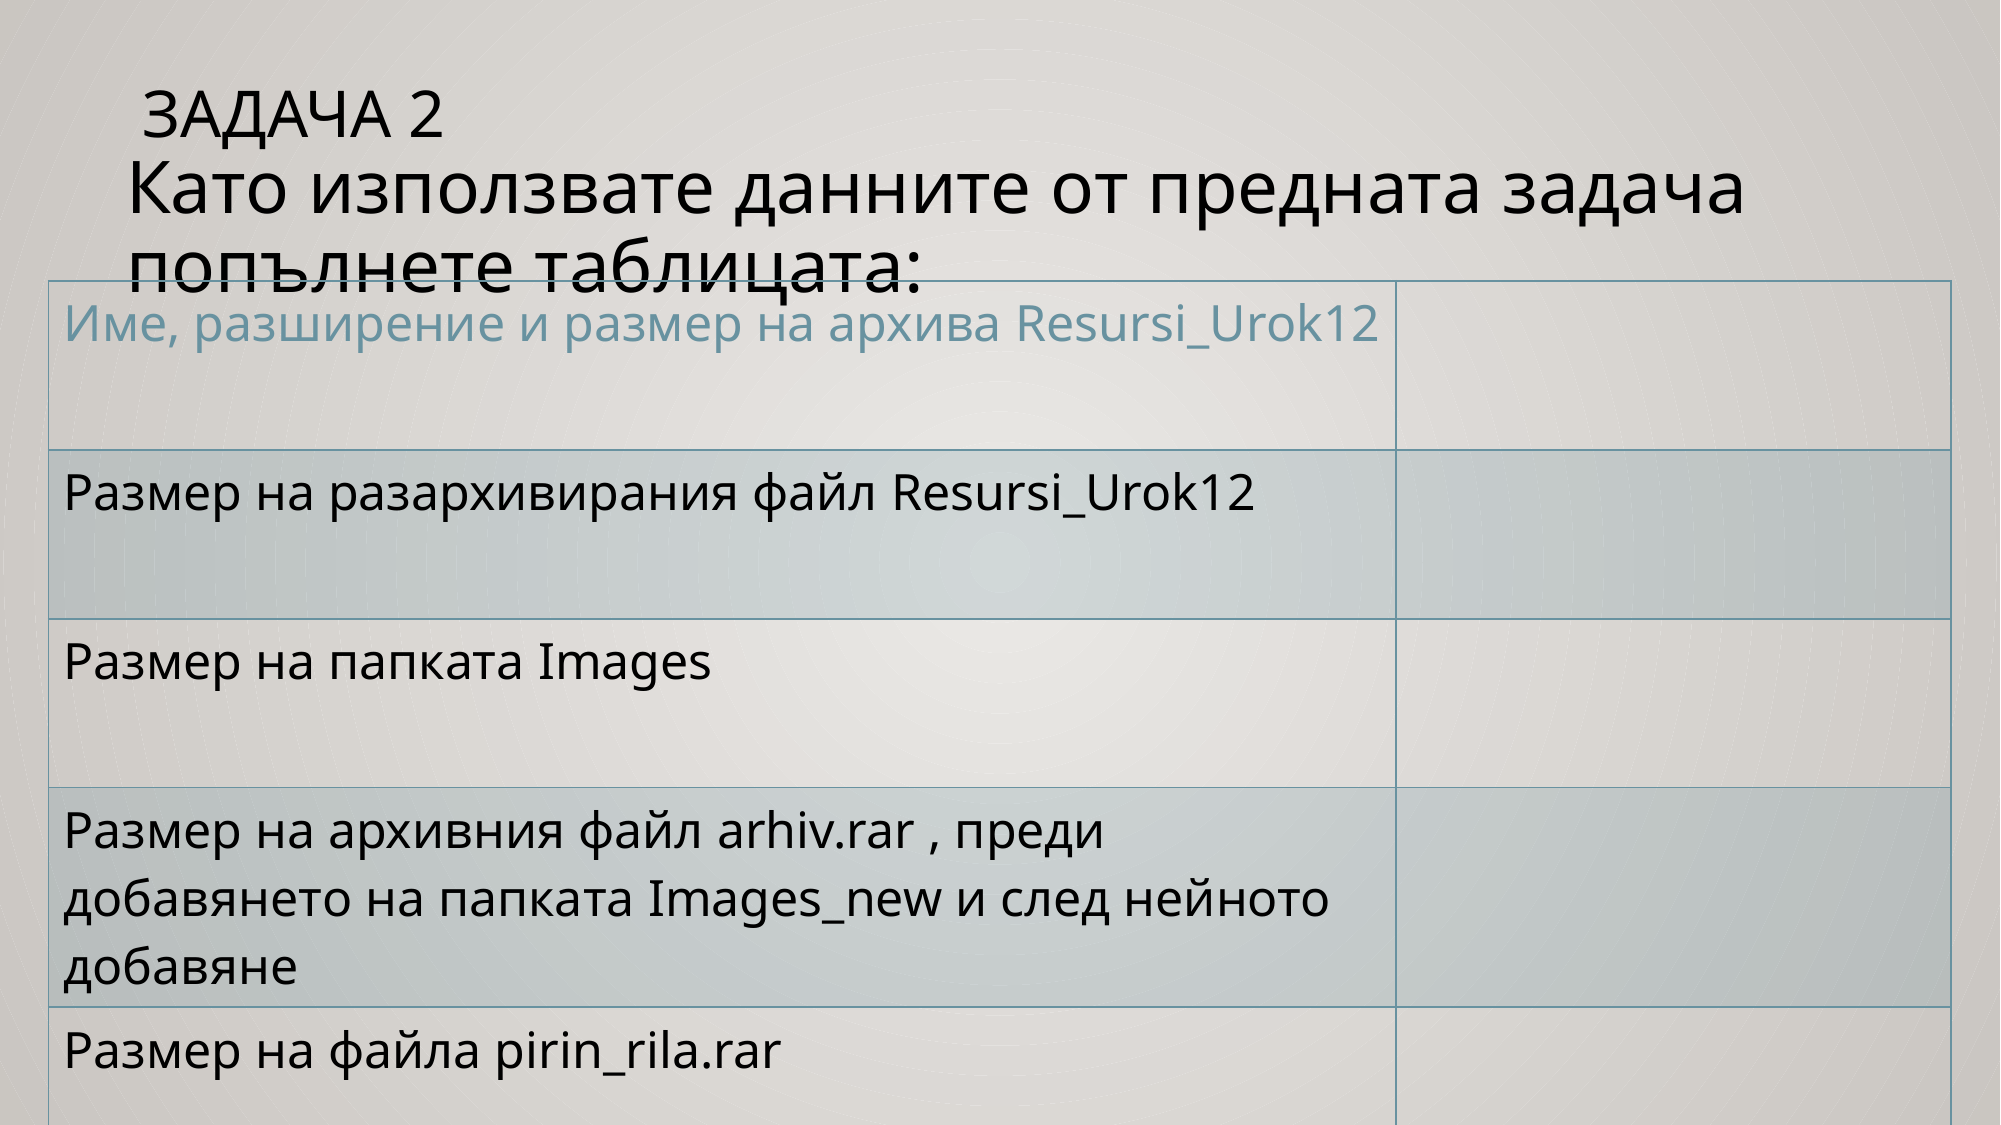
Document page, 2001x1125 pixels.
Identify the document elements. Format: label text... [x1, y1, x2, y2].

table_header [1397, 282, 1950, 449]
table_cell [1397, 1008, 1950, 1125]
table_cell Размер на разархивирания файл Resursi_Urok12 [49, 451, 1395, 618]
table_cell Размер на архивния файл arhiv.rar , преди добавянето на папката Images_new и след нейното добавяне [49, 788, 1395, 1006]
table_header Име, разширение и размер на архива Resursi_Urok12 [49, 282, 1395, 449]
table_cell Размер на файла pirin_rila.rar [49, 1008, 1395, 1125]
title ЗАДАЧА 2 Като използвате данните от предната задача попълнете таблицата: [111, 73, 1928, 280]
table_cell [1397, 788, 1950, 1006]
table_cell Размер на папката Images [49, 620, 1395, 787]
table_cell [1397, 451, 1950, 618]
table_cell [1397, 620, 1950, 787]
